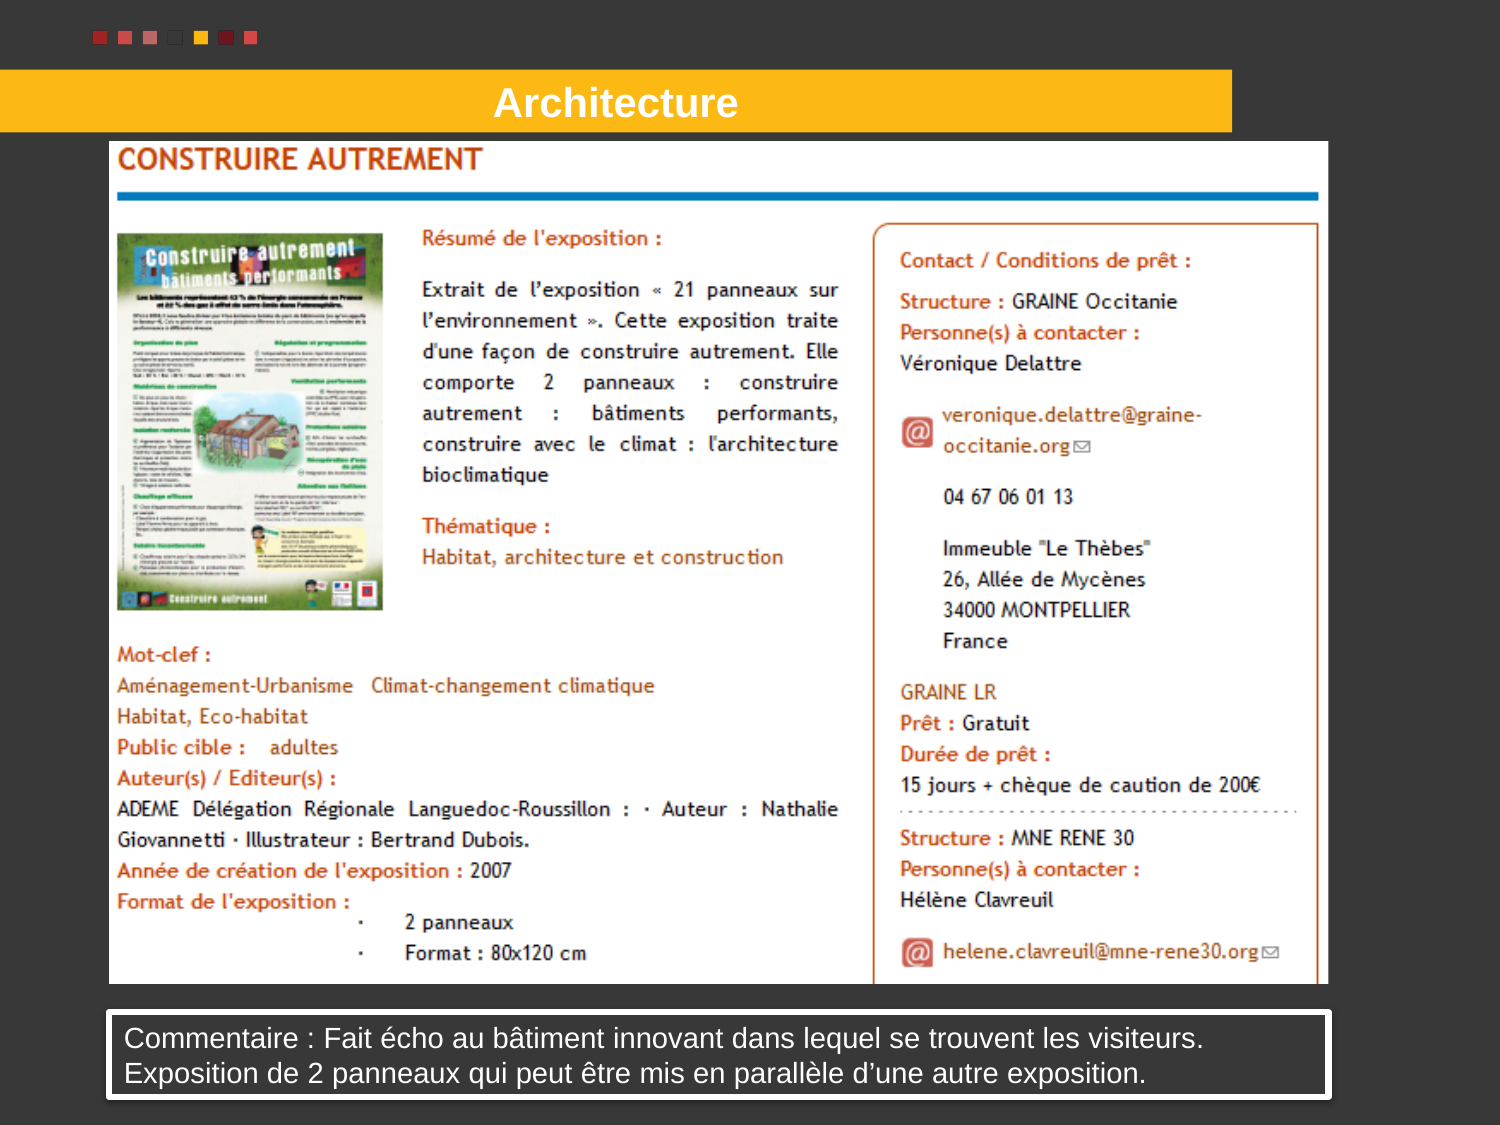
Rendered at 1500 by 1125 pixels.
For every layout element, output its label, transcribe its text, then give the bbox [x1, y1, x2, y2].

text_box Architecture [0, 68, 1234, 134]
picture [108, 141, 1329, 984]
picture [0, 25, 258, 81]
text_box Commentaire : Fait écho au bâtiment innovant dans lequel se trouvent les visiteurs. Exposition de 2 panneaux qui peut être mis en parallèle d’une autre exposition. [106, 1009, 1332, 1100]
